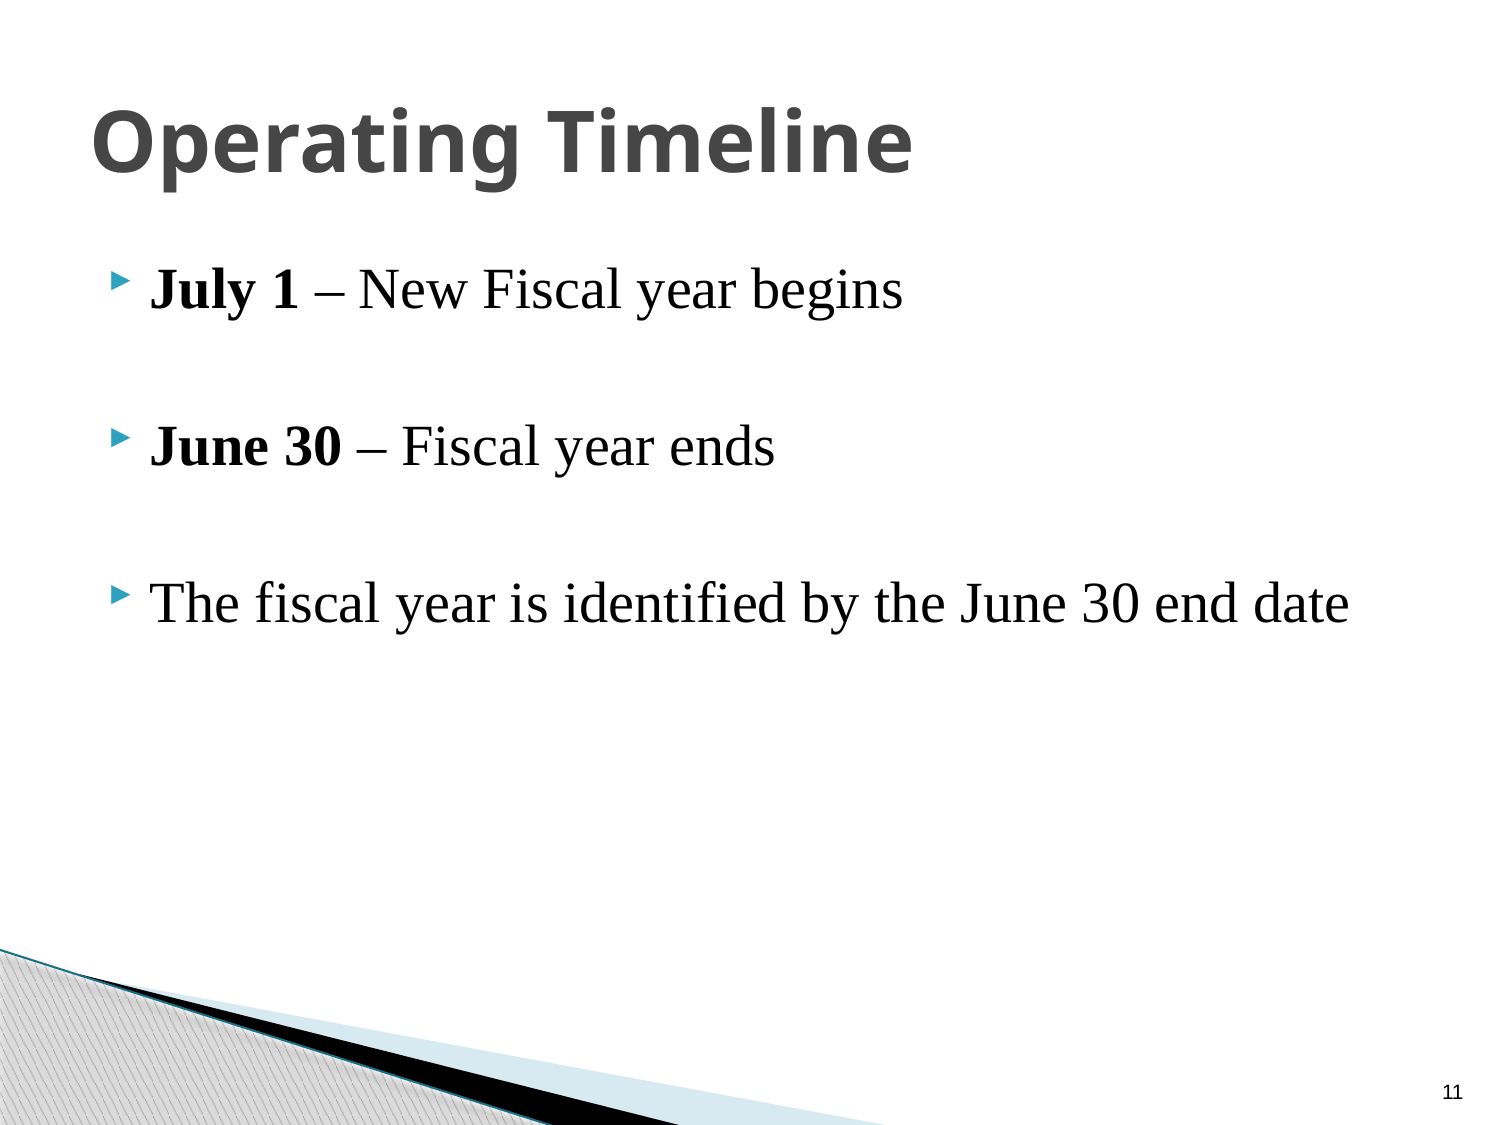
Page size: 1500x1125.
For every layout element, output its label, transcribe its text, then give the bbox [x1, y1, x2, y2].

title Operating Timeline [75, 45, 1425, 233]
slide_number 10 [1418, 1051, 1479, 1112]
list July 1 – New Fiscal year begins June 30 – Fiscal year ends The fiscal year is identified by the June 30 end date [75, 242, 1425, 986]
